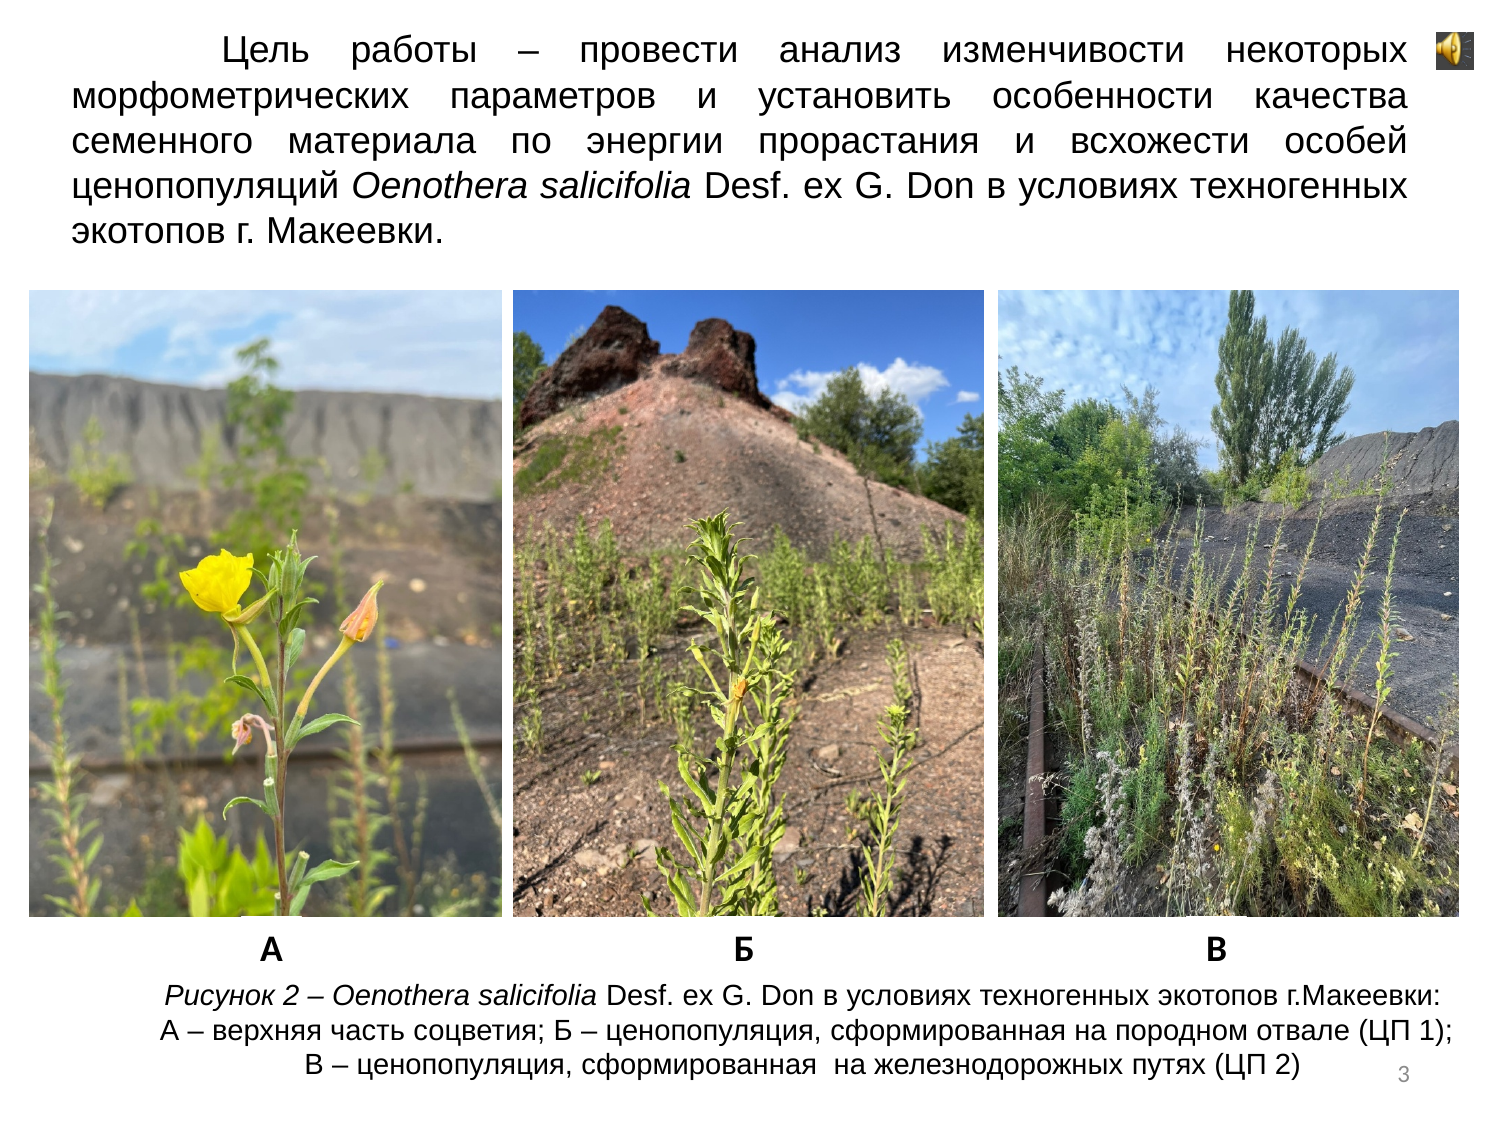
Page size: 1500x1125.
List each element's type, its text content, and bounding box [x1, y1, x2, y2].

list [513, 290, 984, 918]
text_box Б [712, 925, 776, 978]
text_box Рисунок 2 – Оenothera salicifolia Desf. ex G. Don в условиях техногенных экотопов г.Макеевки: А – верхняя часть соцветия; Б – ценопопуляция, сформированная на породном отвале (ЦП 1); В – ценопопуляция, сформированная на железнодорожных путях (ЦП 2) [135, 968, 1471, 1089]
picture [997, 290, 1459, 918]
text_box Цель работы – провести анализ изменчивости некоторых морфометрических параметров и установить особенности качества семенного материала по энергии прорастания и всхожести особей ценопопуляций Оenothera salicifolia Desf. ex G. Don в условиях техногенных экотопов г. Макеевки. [0, 0, 1424, 268]
picture [1434, 30, 1476, 72]
slide_number 3 [1074, 1042, 1425, 1103]
picture [29, 290, 503, 918]
text_box В [1185, 925, 1248, 978]
text_box А [240, 925, 303, 978]
